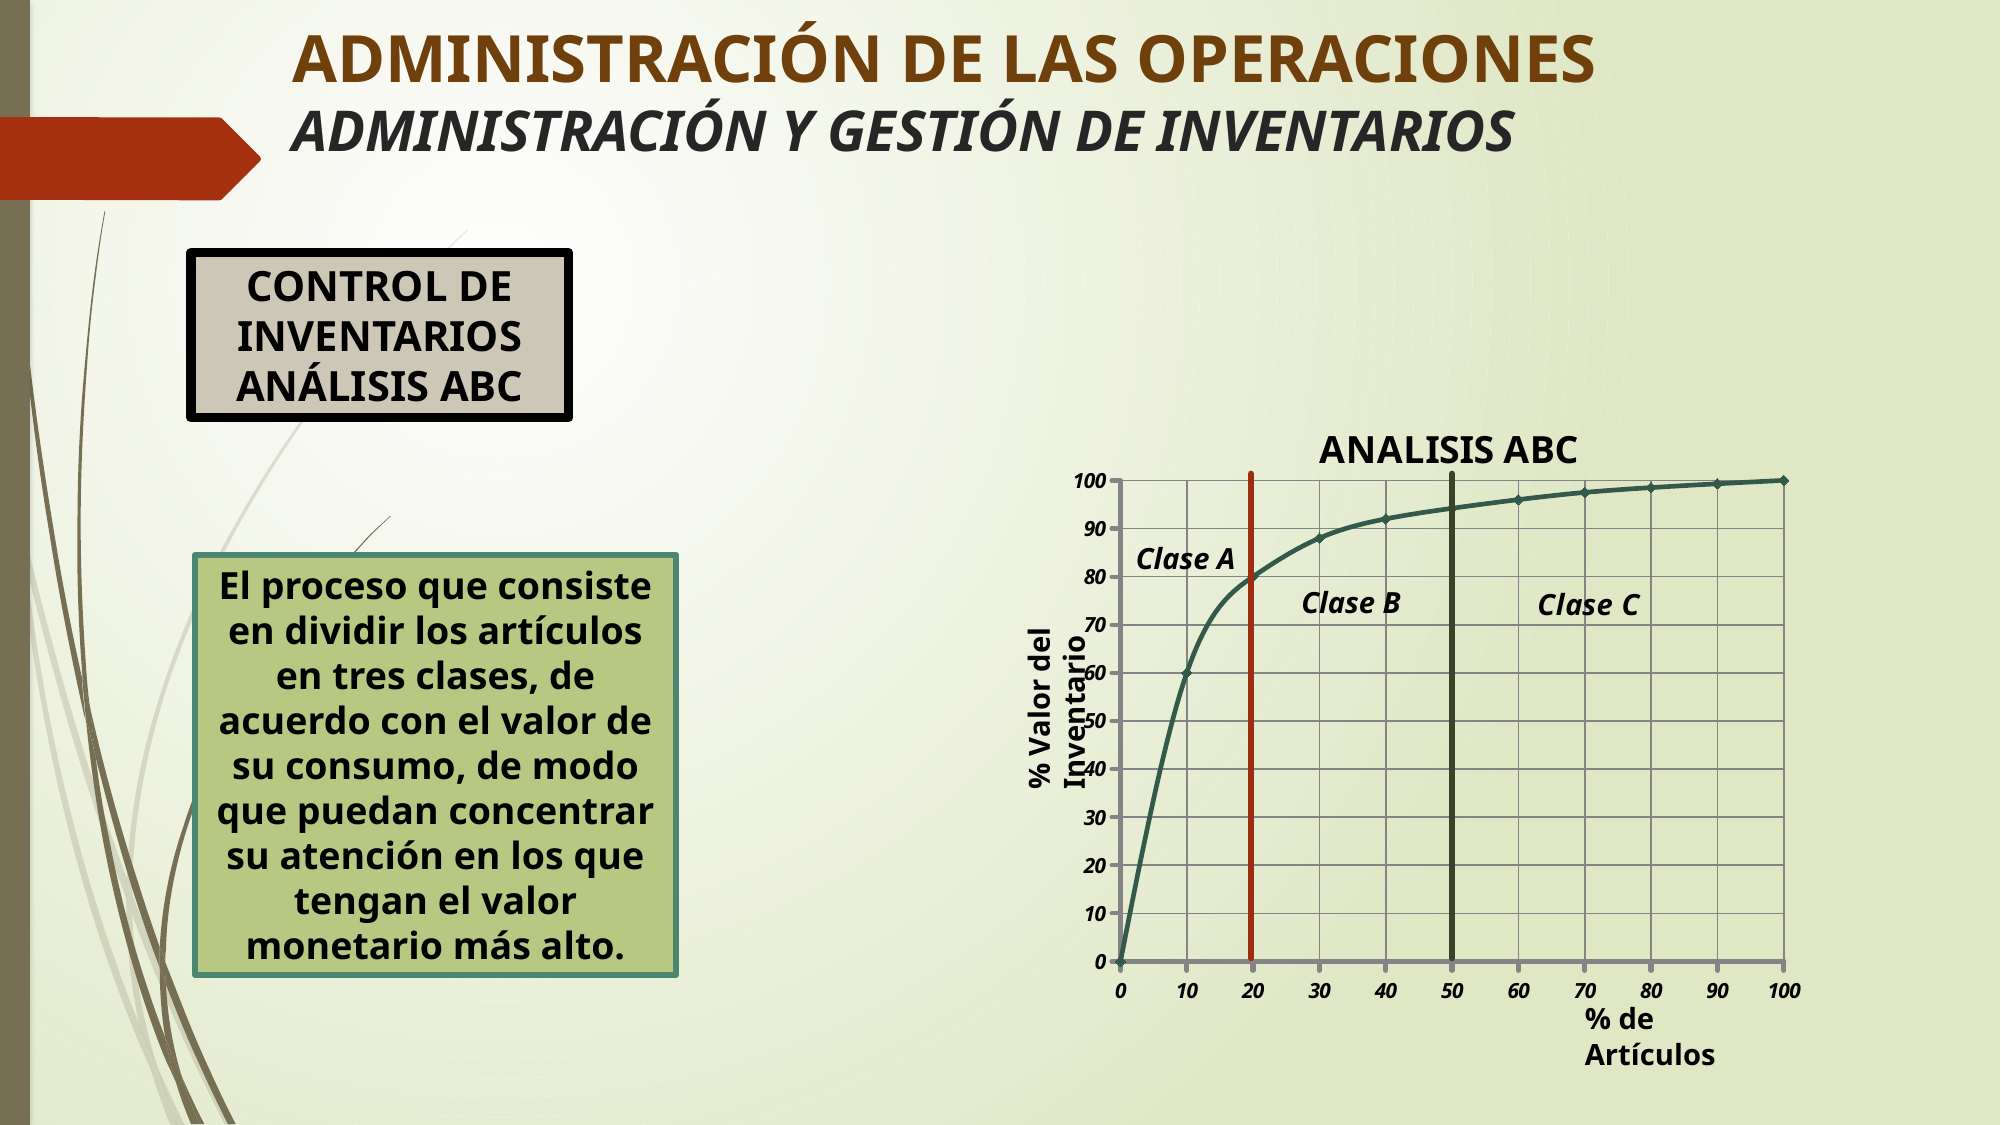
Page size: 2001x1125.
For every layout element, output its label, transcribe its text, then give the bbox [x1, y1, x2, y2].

chart [1061, 390, 1836, 1009]
text_box El proceso que consiste en dividir los artículos en tres clases, de acuerdo con el valor de su consumo, de modo que puedan concentrar su atención en los que tengan el valor monetario más alto. [195, 554, 677, 975]
text_box CONTROL DE INVENTARIOS ANÁLISIS ABC [190, 252, 569, 418]
text_box % Valor del Inventario [1013, 462, 1057, 805]
text_box % de Artículos [1569, 1018, 1795, 1079]
title ADMINISTRACIÓN DE LAS OPERACIONES ADMINISTRACIÓN Y GESTIÓN DE INVENTARIOS [277, 10, 1740, 221]
